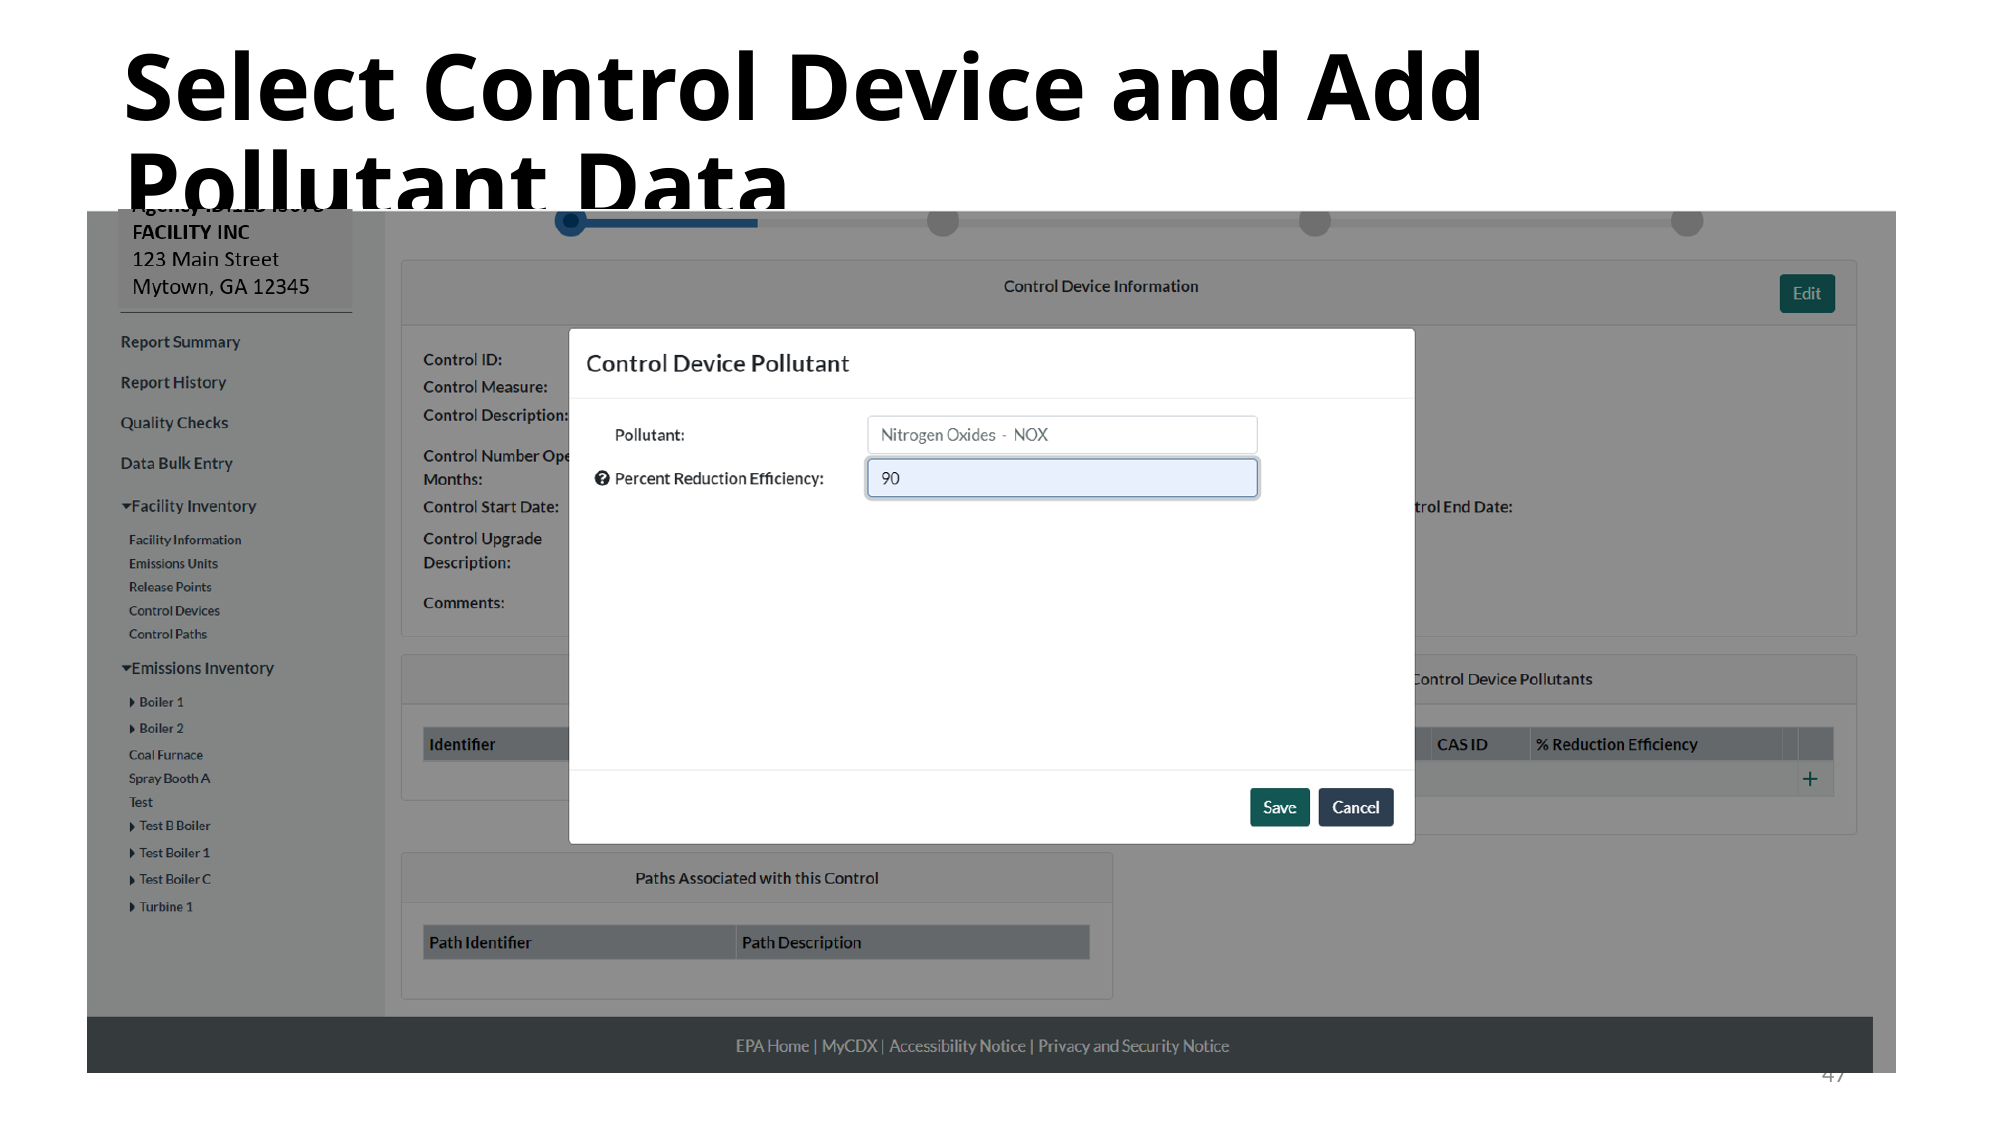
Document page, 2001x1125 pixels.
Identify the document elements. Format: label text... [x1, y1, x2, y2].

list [87, 209, 1896, 1073]
title Select Control Device and Add Pollutant Data [109, 31, 1891, 209]
slide_number 47 [1412, 1073, 1863, 1103]
